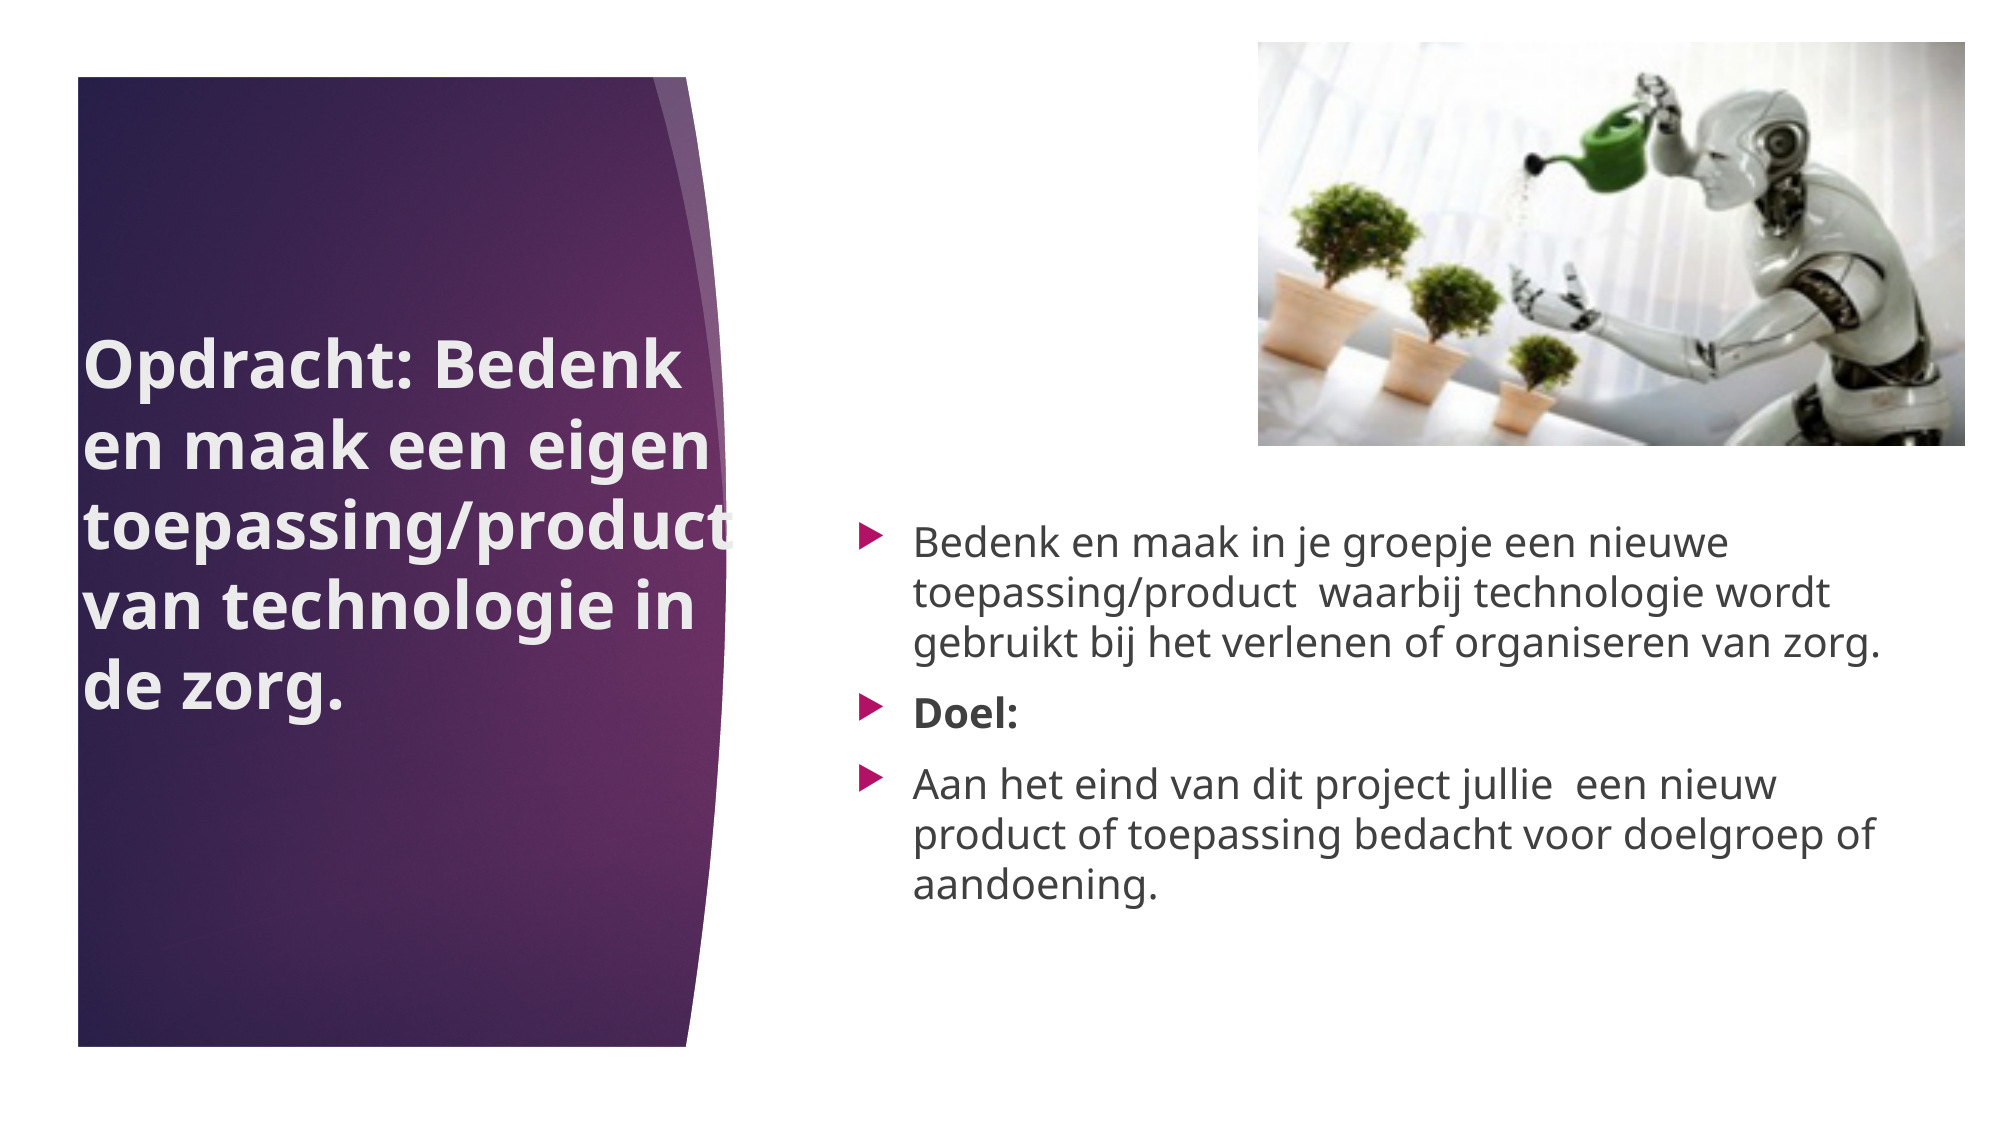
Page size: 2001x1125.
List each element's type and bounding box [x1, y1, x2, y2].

picture [1257, 42, 1965, 446]
text_box [0, 0, 2000, 1125]
